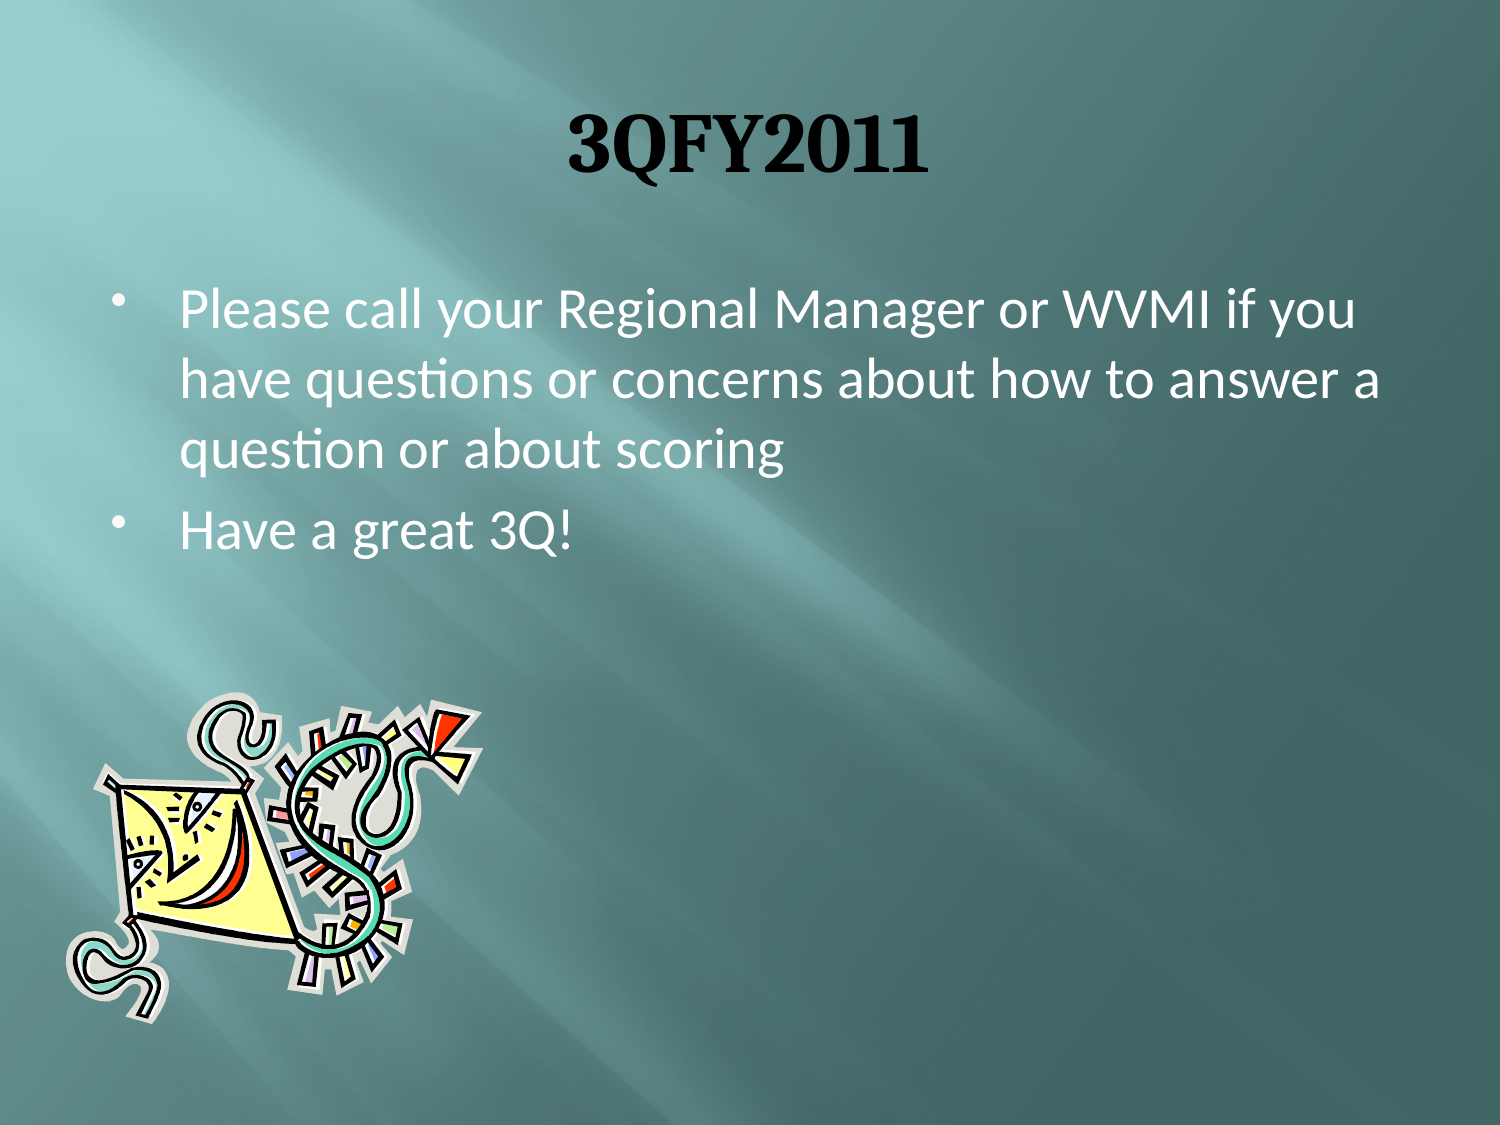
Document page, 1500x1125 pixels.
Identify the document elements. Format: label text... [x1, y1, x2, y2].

list Please call your Regional Manager or WVMI if you have questions or concerns about how to answer a question or about scoring Have a great 3Q! [74, 262, 1426, 1036]
title 3QFY2011 [75, 45, 1425, 233]
picture [62, 687, 489, 1030]
